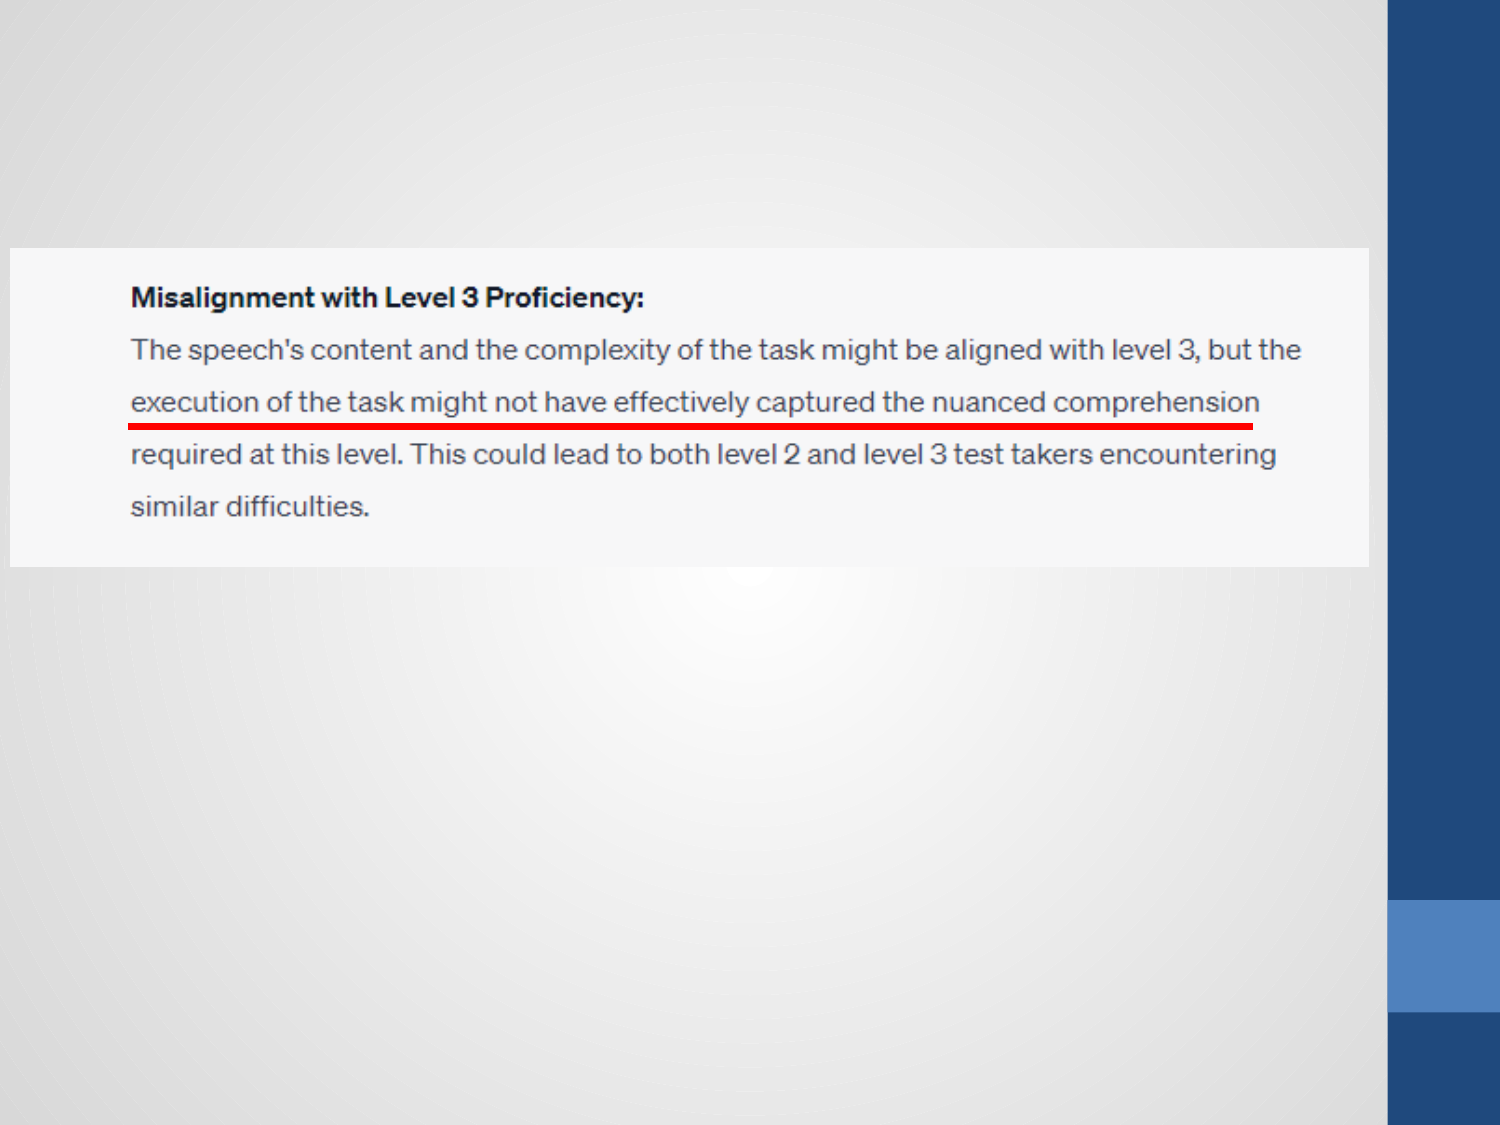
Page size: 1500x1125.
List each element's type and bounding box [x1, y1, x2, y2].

picture [10, 248, 1369, 567]
